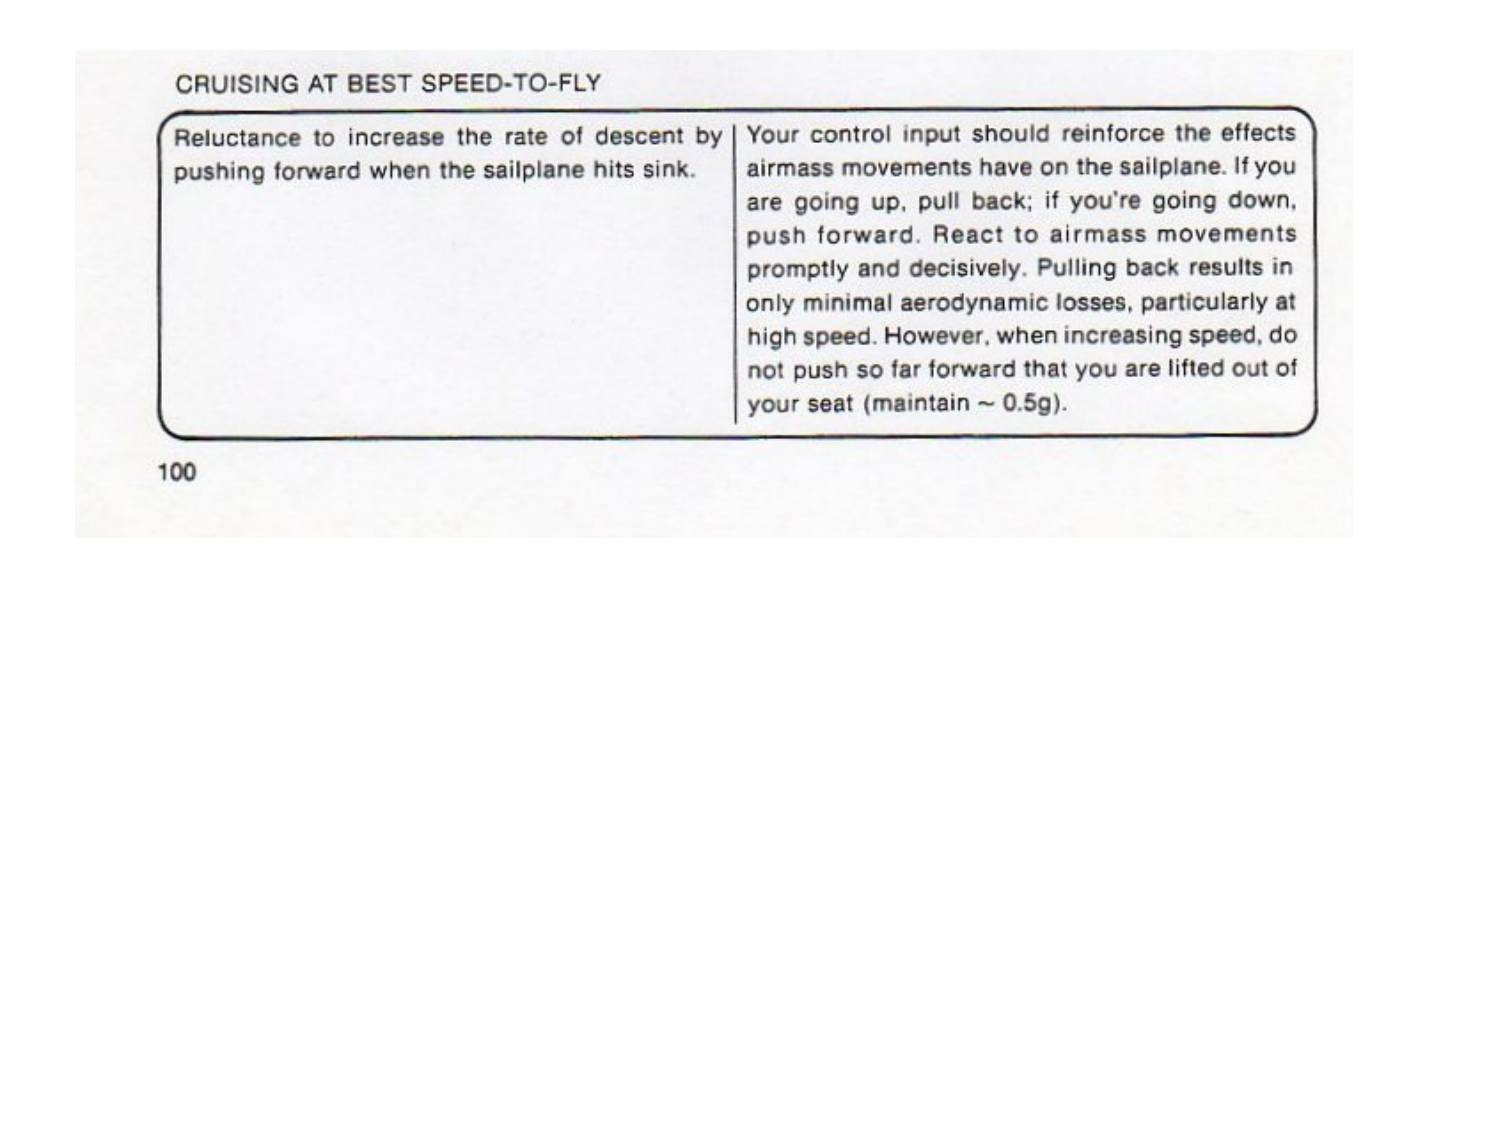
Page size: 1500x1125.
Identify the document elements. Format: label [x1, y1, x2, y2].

picture [74, 49, 1354, 538]
